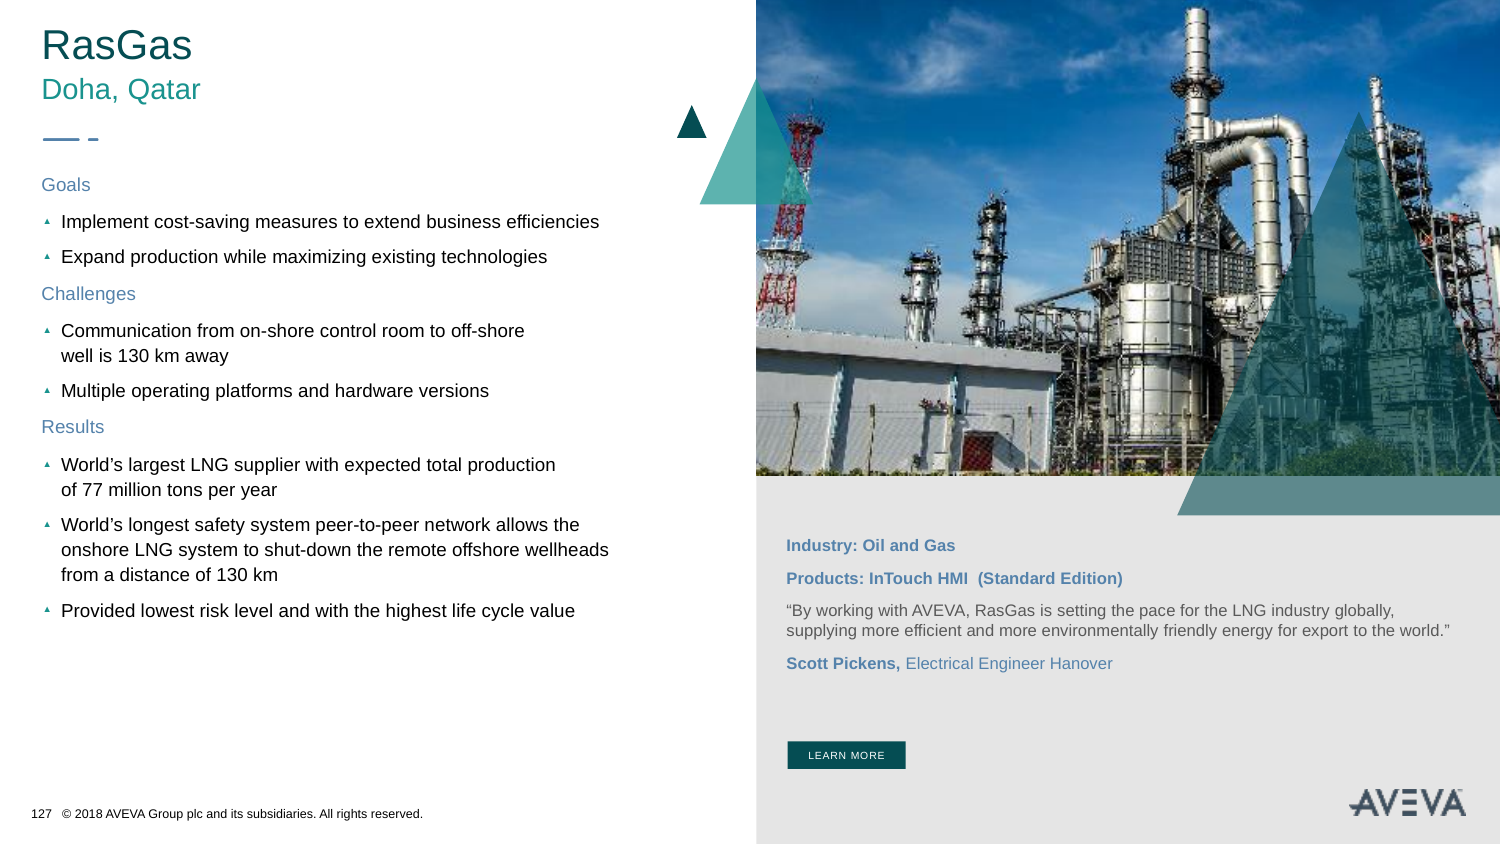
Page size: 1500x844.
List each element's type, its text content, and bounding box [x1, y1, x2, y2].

text_box LEARN MORE [787, 740, 907, 770]
picture [756, 0, 1500, 77]
list RasGas Doha, Qatar [41, 30, 657, 127]
list Industry: Oil and Gas Products: InTouch HMI (Standard Edition) “By working with AVEVA, RasGas is setting the pace for the LNG industry globally, supplying more efficient and more environmentally friendly energy for export to the world.” Scott Pickens, Electrical Engineer Hanover [756, 516, 1500, 844]
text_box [676, 77, 1500, 516]
list Goals Implement cost-saving measures to extend business efficiencies Expand production while maximizing existing technologies Challenges Communication from on-shore control room to off-shore well is 130 km away Multiple operating platforms and hardware versions Results World’s largest LNG supplier with expected total production of 77 million tons per year World’s longest safety system peer-to-peer network allows the onshore LNG system to shut-down the remote offshore wellheads from a distance of 130 km Provided lowest risk level and with the highest life cycle value [41, 172, 657, 734]
footer © 2018 AVEVA Group plc and its subsidiaries. All rights reserved. [62, 806, 946, 829]
